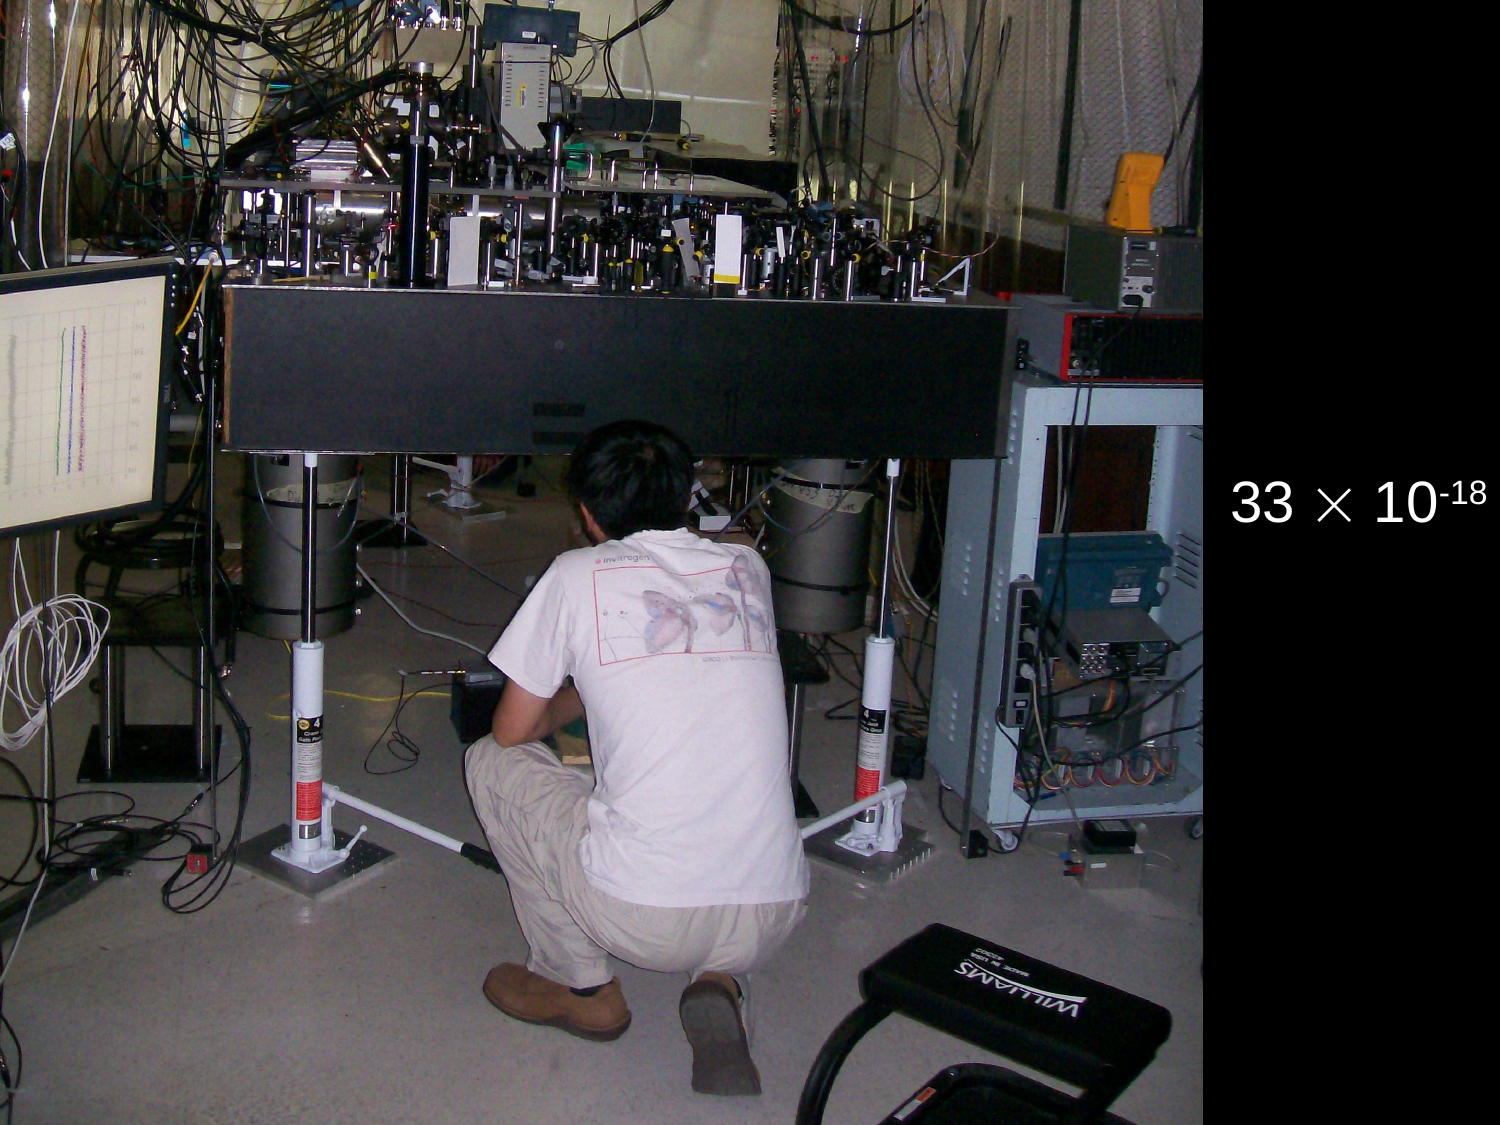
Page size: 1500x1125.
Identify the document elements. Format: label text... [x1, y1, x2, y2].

text_box 33  10-18 [1215, 456, 1500, 541]
picture [0, 0, 1203, 1125]
